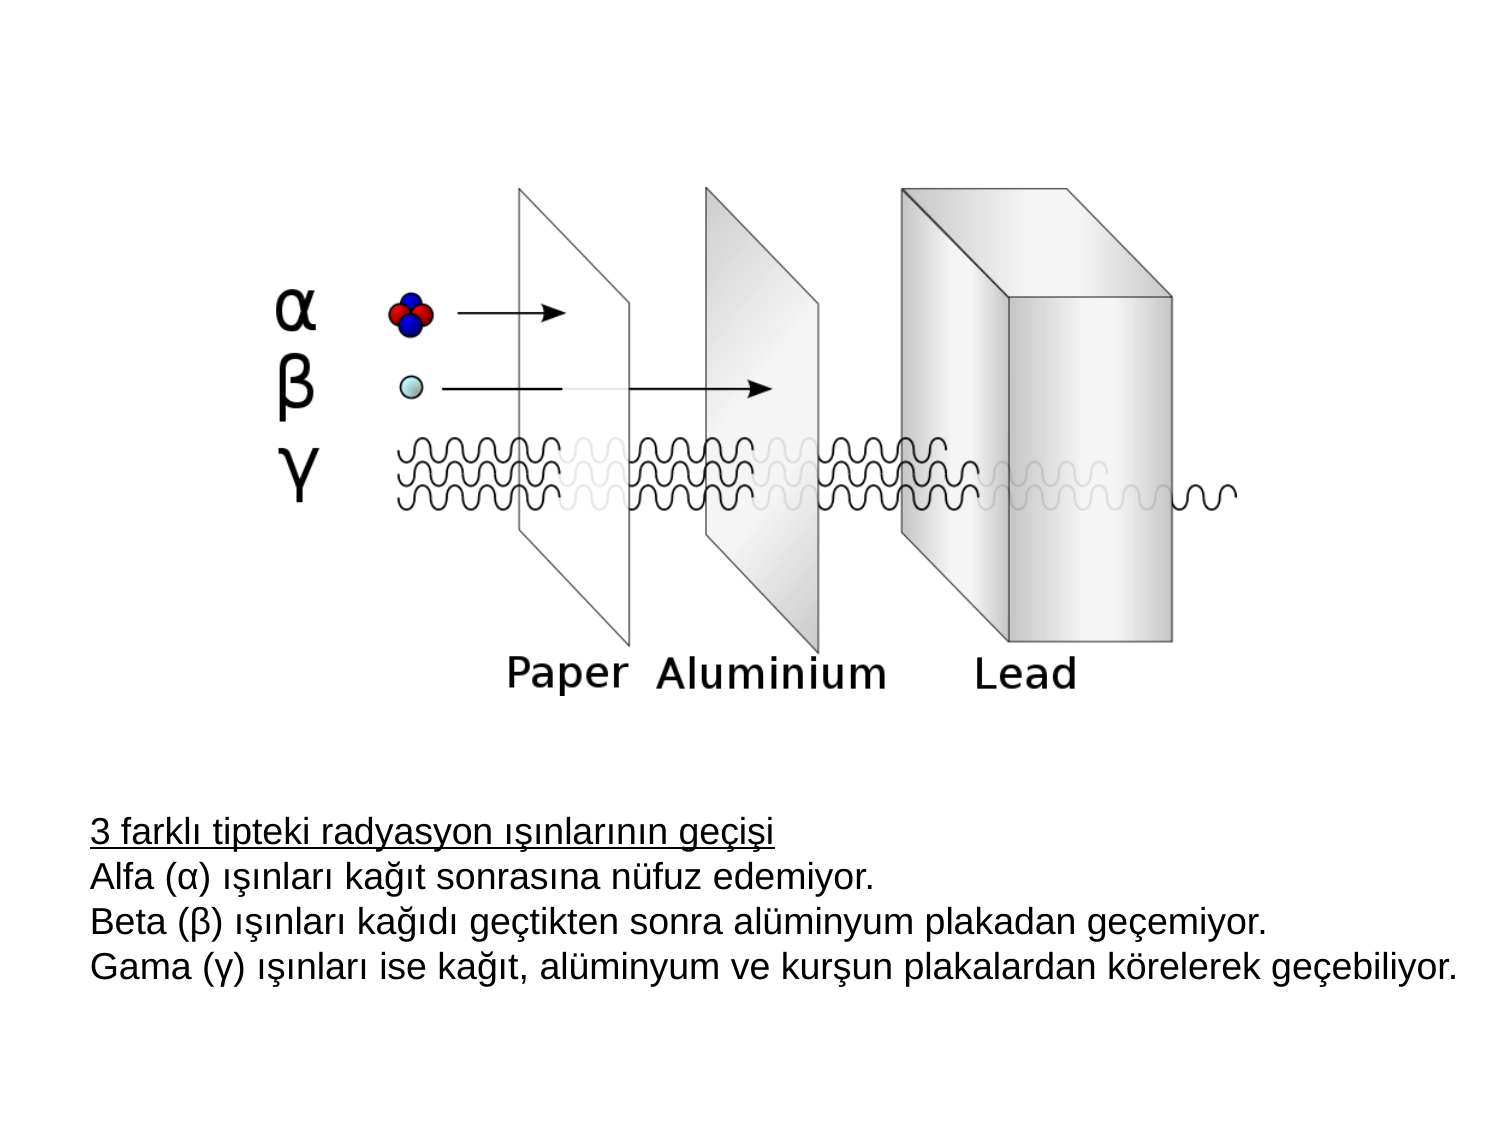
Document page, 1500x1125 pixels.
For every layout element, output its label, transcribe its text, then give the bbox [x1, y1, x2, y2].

text_box 3 farklı tipteki radyasyon ışınlarının geçişi Alfa (α) ışınları kağıt sonrasına nüfuz edemiyor. Beta (β) ışınları kağıdı geçtikten sonra alüminyum plakadan geçemiyor. Gama (γ) ışınları ise kağıt, alüminyum ve kurşun plakalardan körelerek geçebiliyor. [74, 799, 1500, 995]
picture [274, 187, 1238, 697]
